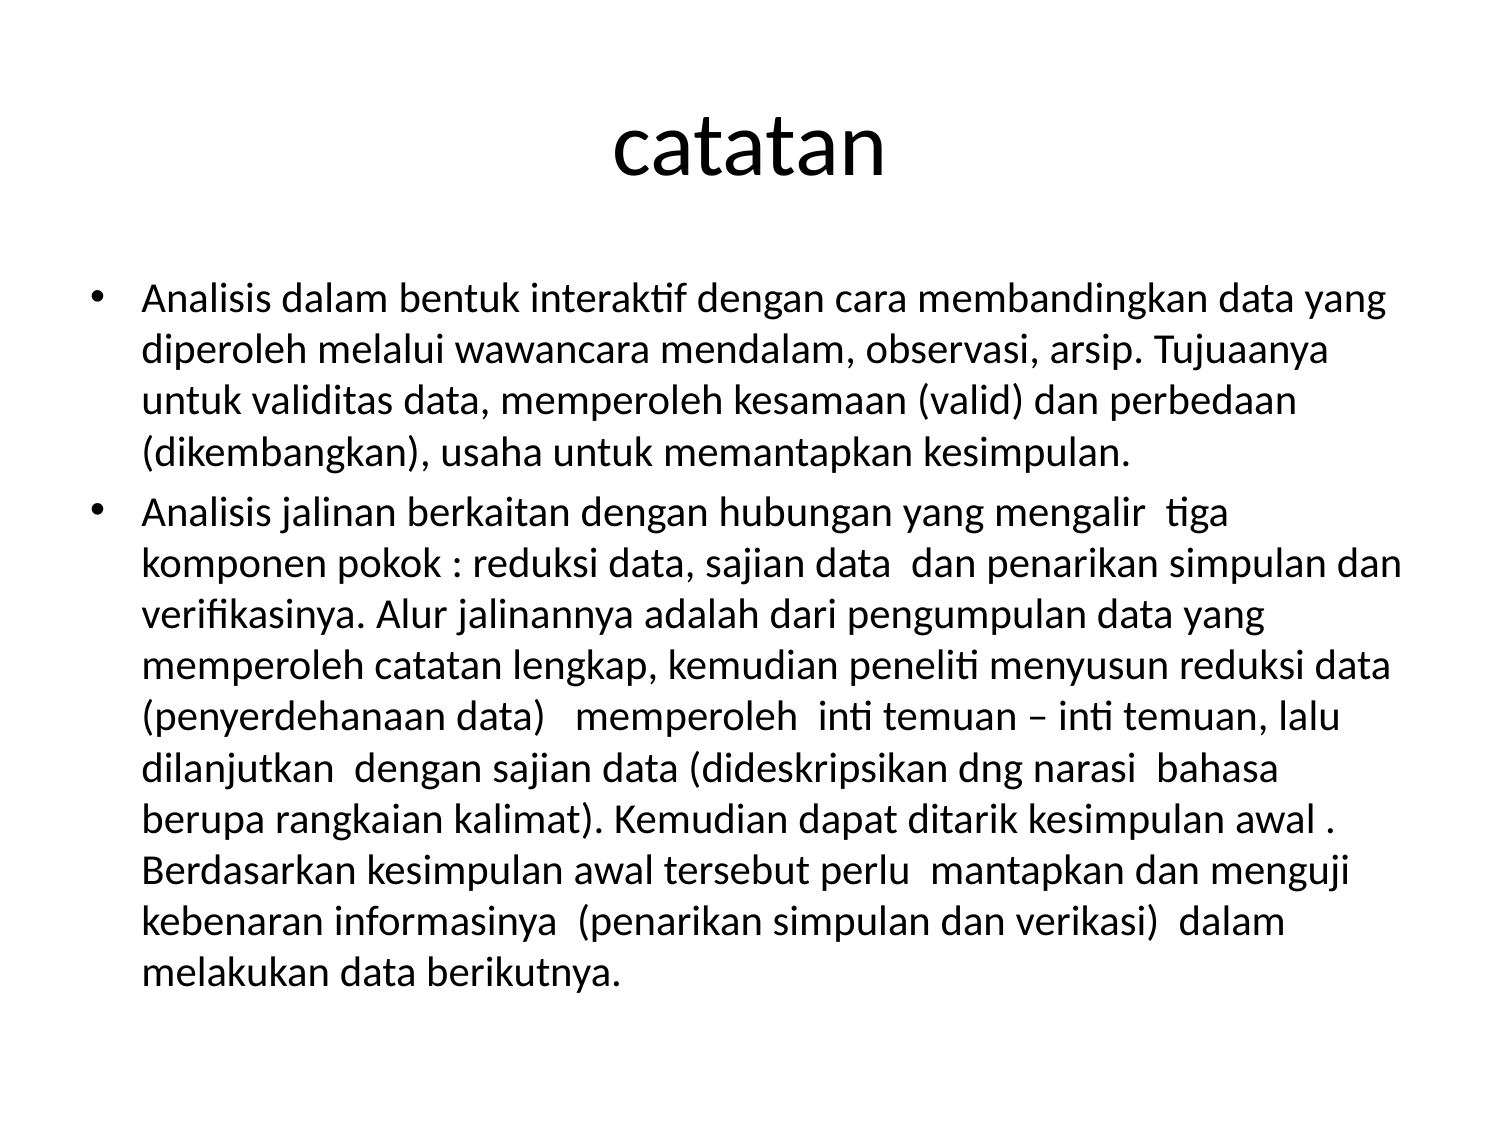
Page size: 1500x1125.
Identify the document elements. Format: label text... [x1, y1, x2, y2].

list Analisis dalam bentuk interaktif dengan cara membandingkan data yang diperoleh melalui wawancara mendalam, observasi, arsip. Tujuaanya untuk validitas data, memperoleh kesamaan (valid) dan perbedaan (dikembangkan), usaha untuk memantapkan kesimpulan. Analisis jalinan berkaitan dengan hubungan yang mengalir tiga komponen pokok : reduksi data, sajian data dan penarikan simpulan dan verifikasinya. Alur jalinannya adalah dari pengumpulan data yang memperoleh catatan lengkap, kemudian peneliti menyusun reduksi data (penyerdehanaan data) memperoleh inti temuan – inti temuan, lalu dilanjutkan dengan sajian data (dideskripsikan dng narasi bahasa berupa rangkaian kalimat). Kemudian dapat ditarik kesimpulan awal . Berdasarkan kesimpulan awal tersebut perlu mantapkan dan menguji kebenaran informasinya (penarikan simpulan dan verikasi) dalam melakukan data berikutnya. [75, 262, 1425, 1005]
title catatan [75, 45, 1425, 233]
